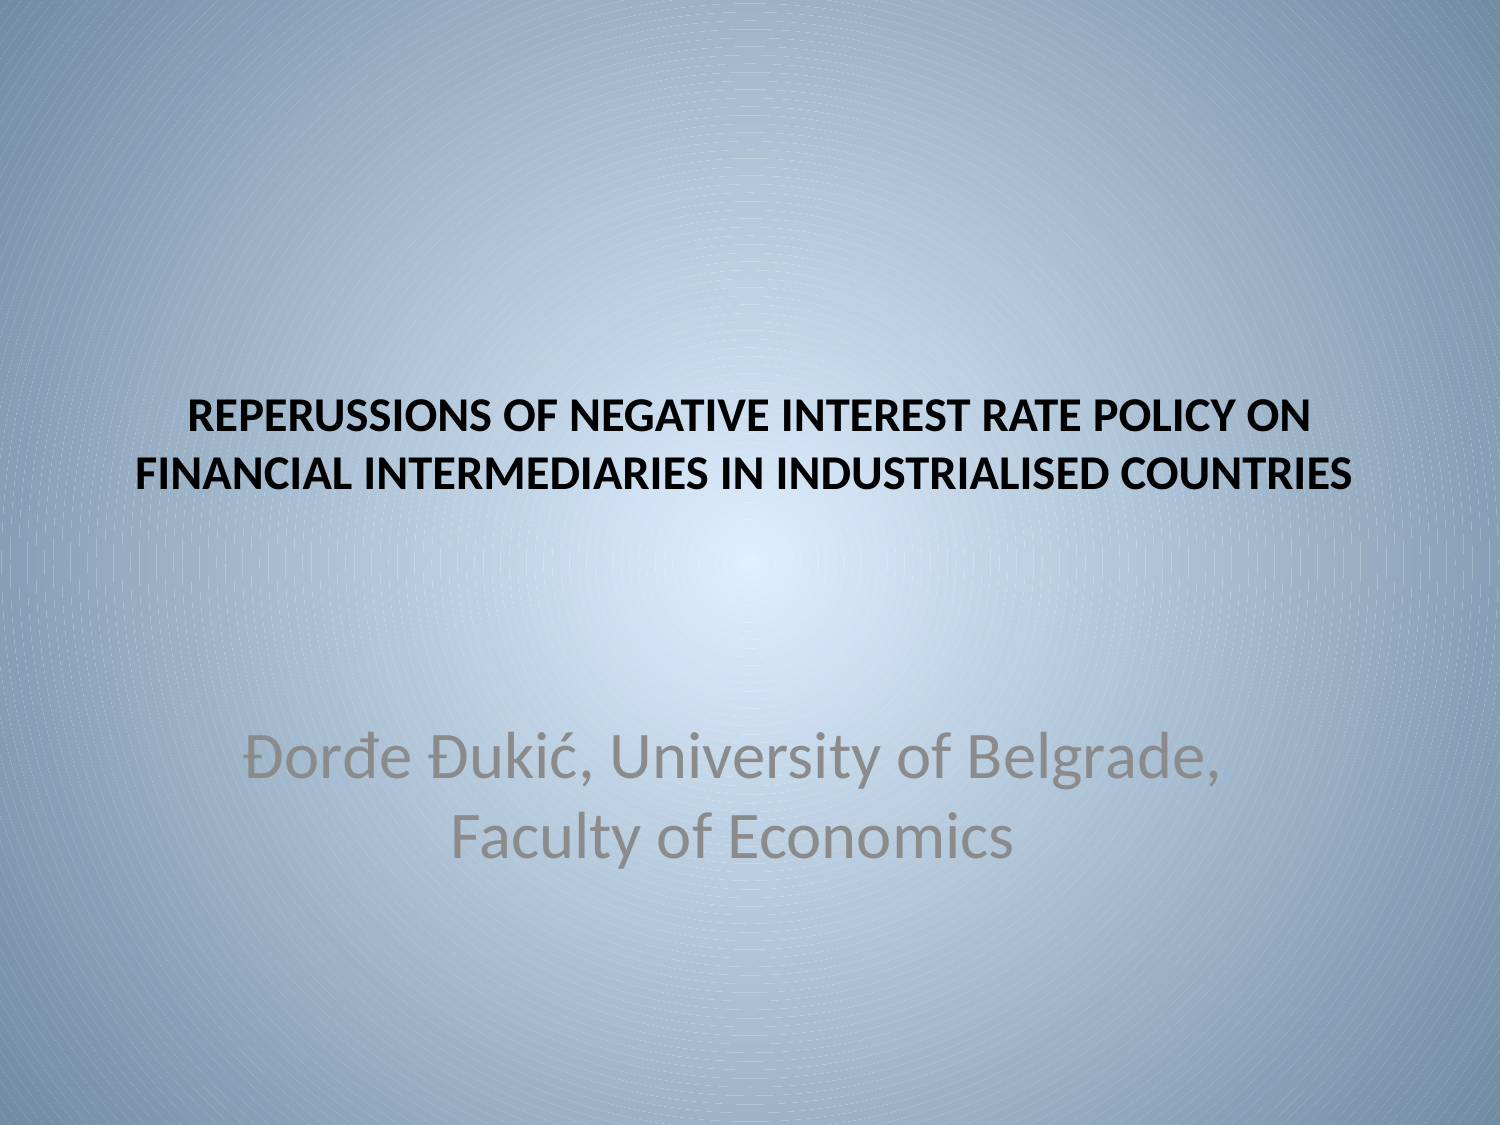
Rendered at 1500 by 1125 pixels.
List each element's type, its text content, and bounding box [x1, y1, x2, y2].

subtitle Đorđe Đukić, University of Belgrade, Faculty of Economics [172, 704, 1294, 992]
title REPERUSSIONS OF NEGATIVE INTEREST RATE POLICY ON FINANCIAL INTERMEDIARIES IN INDUSTRIALISED COUNTRIES [112, 349, 1388, 591]
